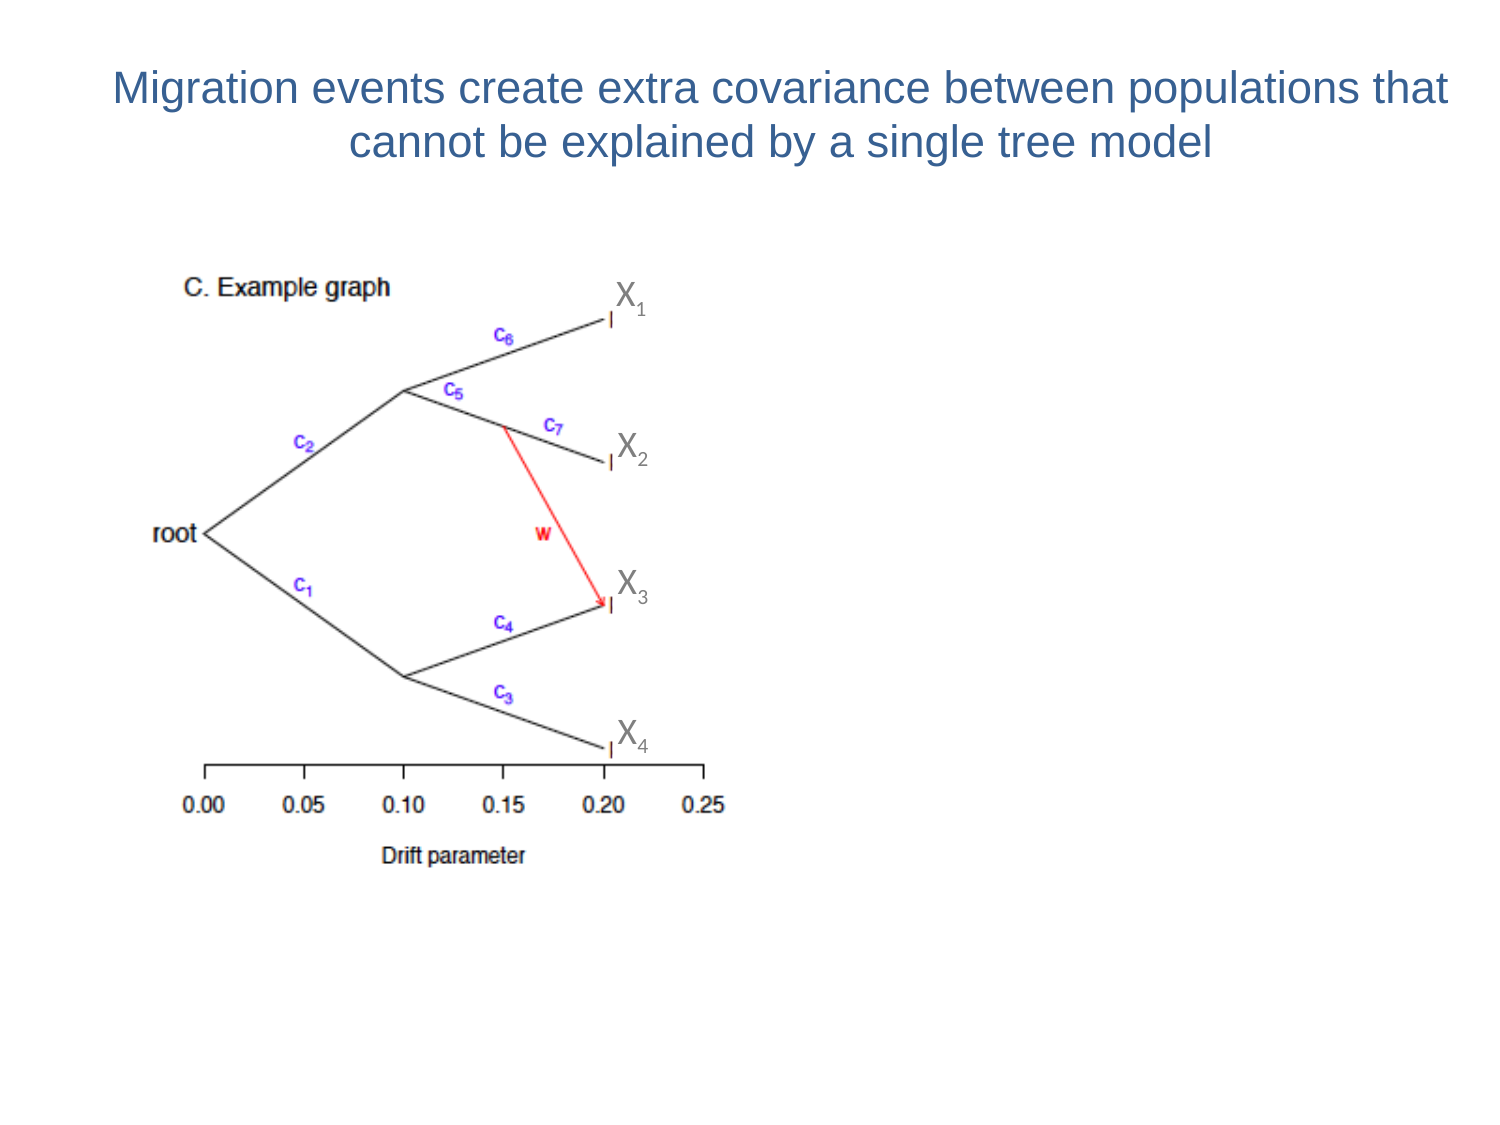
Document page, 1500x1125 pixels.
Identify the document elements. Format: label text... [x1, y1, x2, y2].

title Migration events create extra covariance between populations that cannot be explained by a single tree model [87, 50, 1475, 175]
picture [0, 132, 802, 926]
